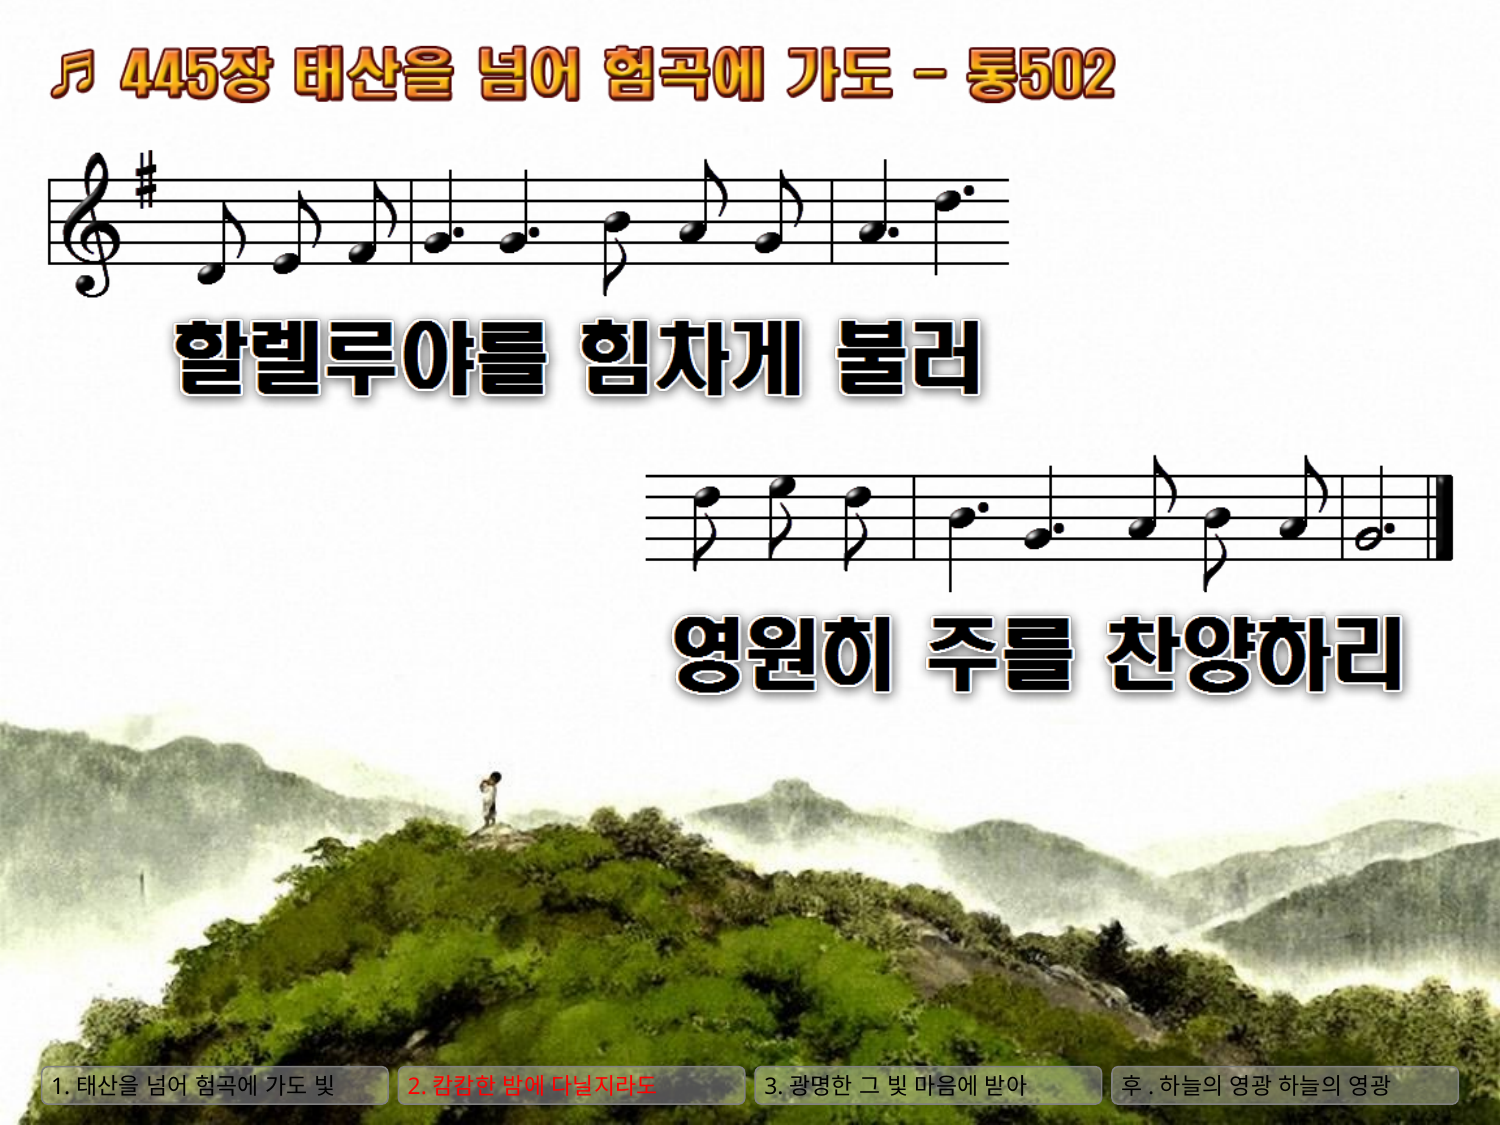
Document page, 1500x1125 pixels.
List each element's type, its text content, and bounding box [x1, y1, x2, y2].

text_box 3.광명한 그 빛 마음에 받아 [755, 1066, 1102, 1105]
text_box 후.하늘의 영광 하늘의 영광 [1111, 1066, 1459, 1105]
text_box 2.캄캄한 밤에 다닐지라도 [398, 1066, 745, 1105]
picture [0, 0, 1500, 1125]
text_box 1.태산을 넘어 험곡에 가도 빛 [41, 1066, 389, 1105]
